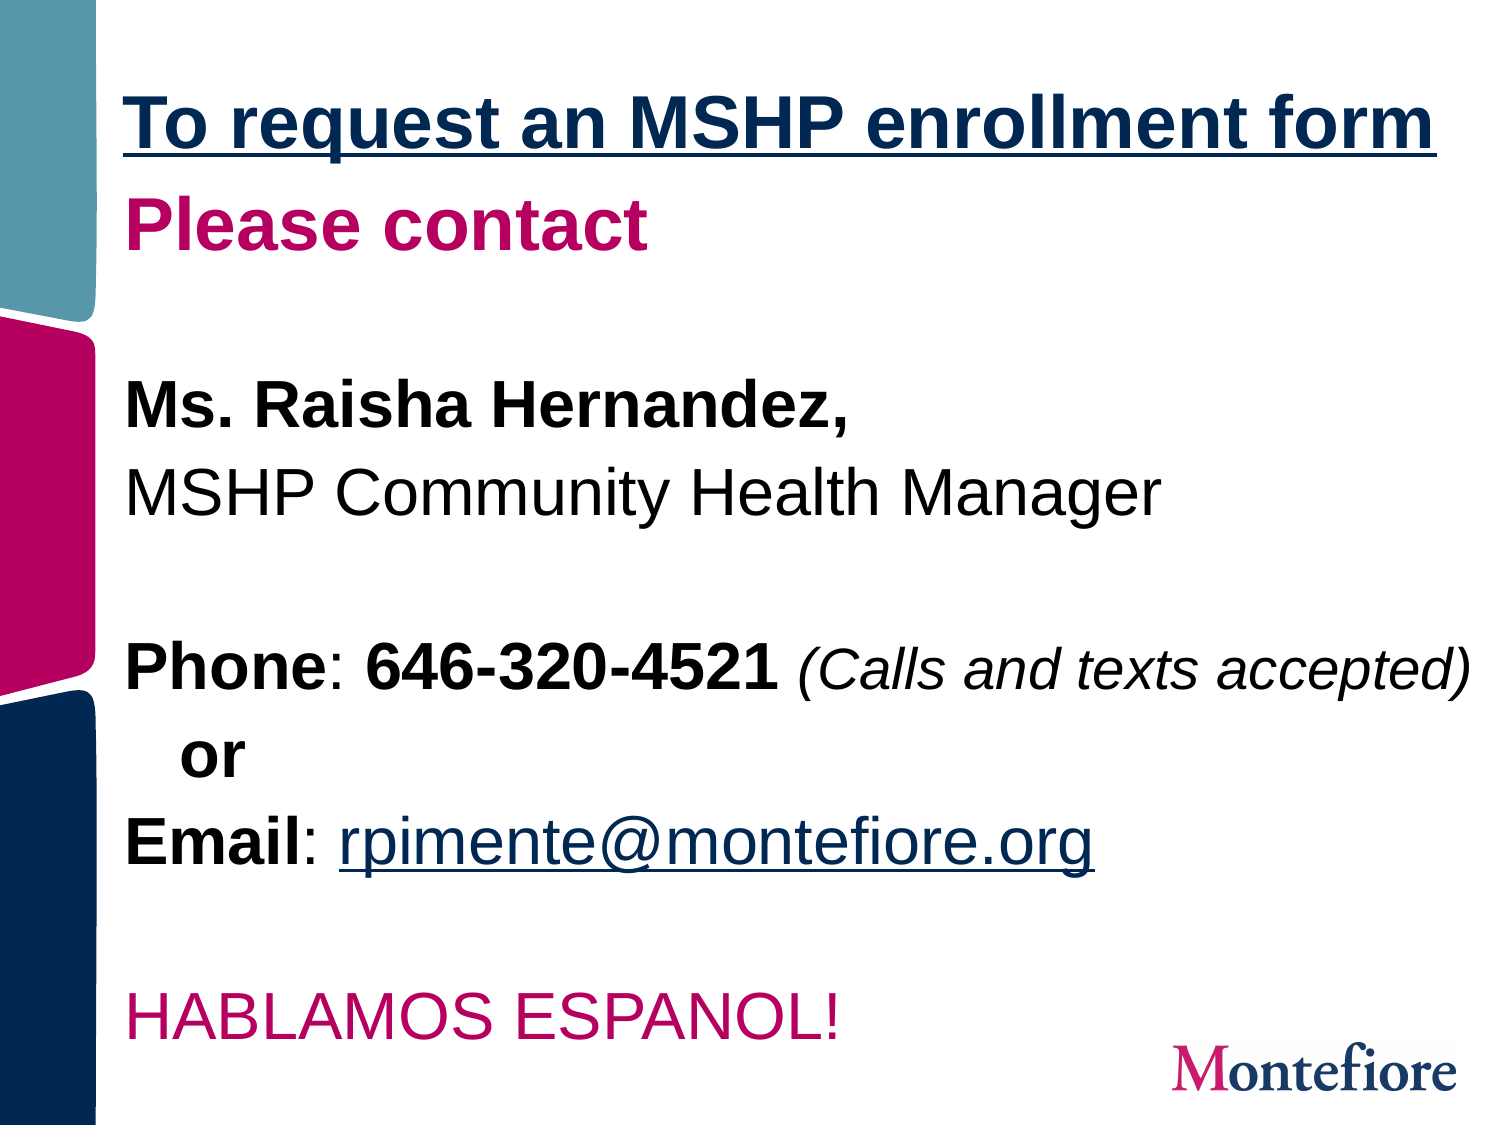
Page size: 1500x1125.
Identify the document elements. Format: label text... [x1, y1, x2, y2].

title To request an MSHP enrollment form [107, 25, 1461, 168]
picture [1172, 1042, 1456, 1091]
list Please contact Ms. Raisha Hernandez, MSHP Community Health Manager Phone: 646-320-4521 (Calls and texts accepted) or Email: rpimente@montefiore.org HABLAMOS ESPANOL! [90, 168, 1500, 997]
